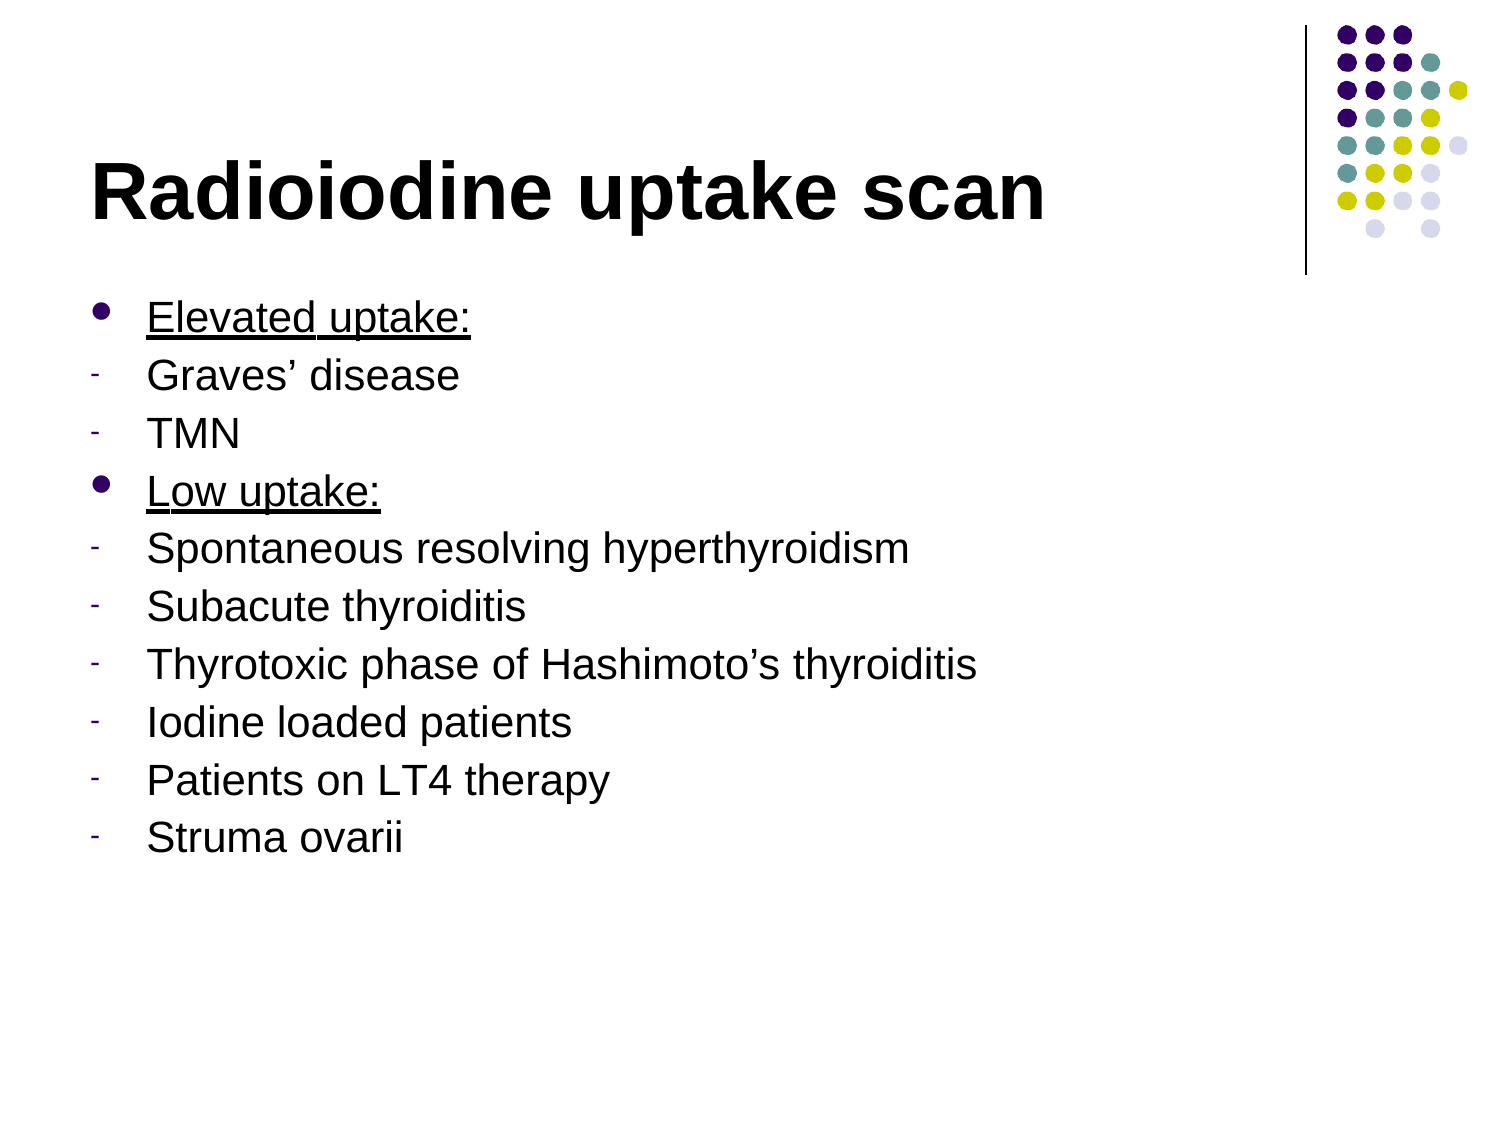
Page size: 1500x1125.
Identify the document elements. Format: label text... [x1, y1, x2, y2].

picture [1337, 25, 1468, 238]
title Radioiodine uptake scan [88, 43, 1412, 327]
text_box Elevated uptake: Graves’ disease TMN Low uptake: Spontaneous resolving hyperthyroidism Subacute thyroiditis Thyrotoxic phase of Hashimoto’s thyroiditis Iodine loaded patients Patients on LT4 therapy Struma ovarii [87, 289, 979, 862]
